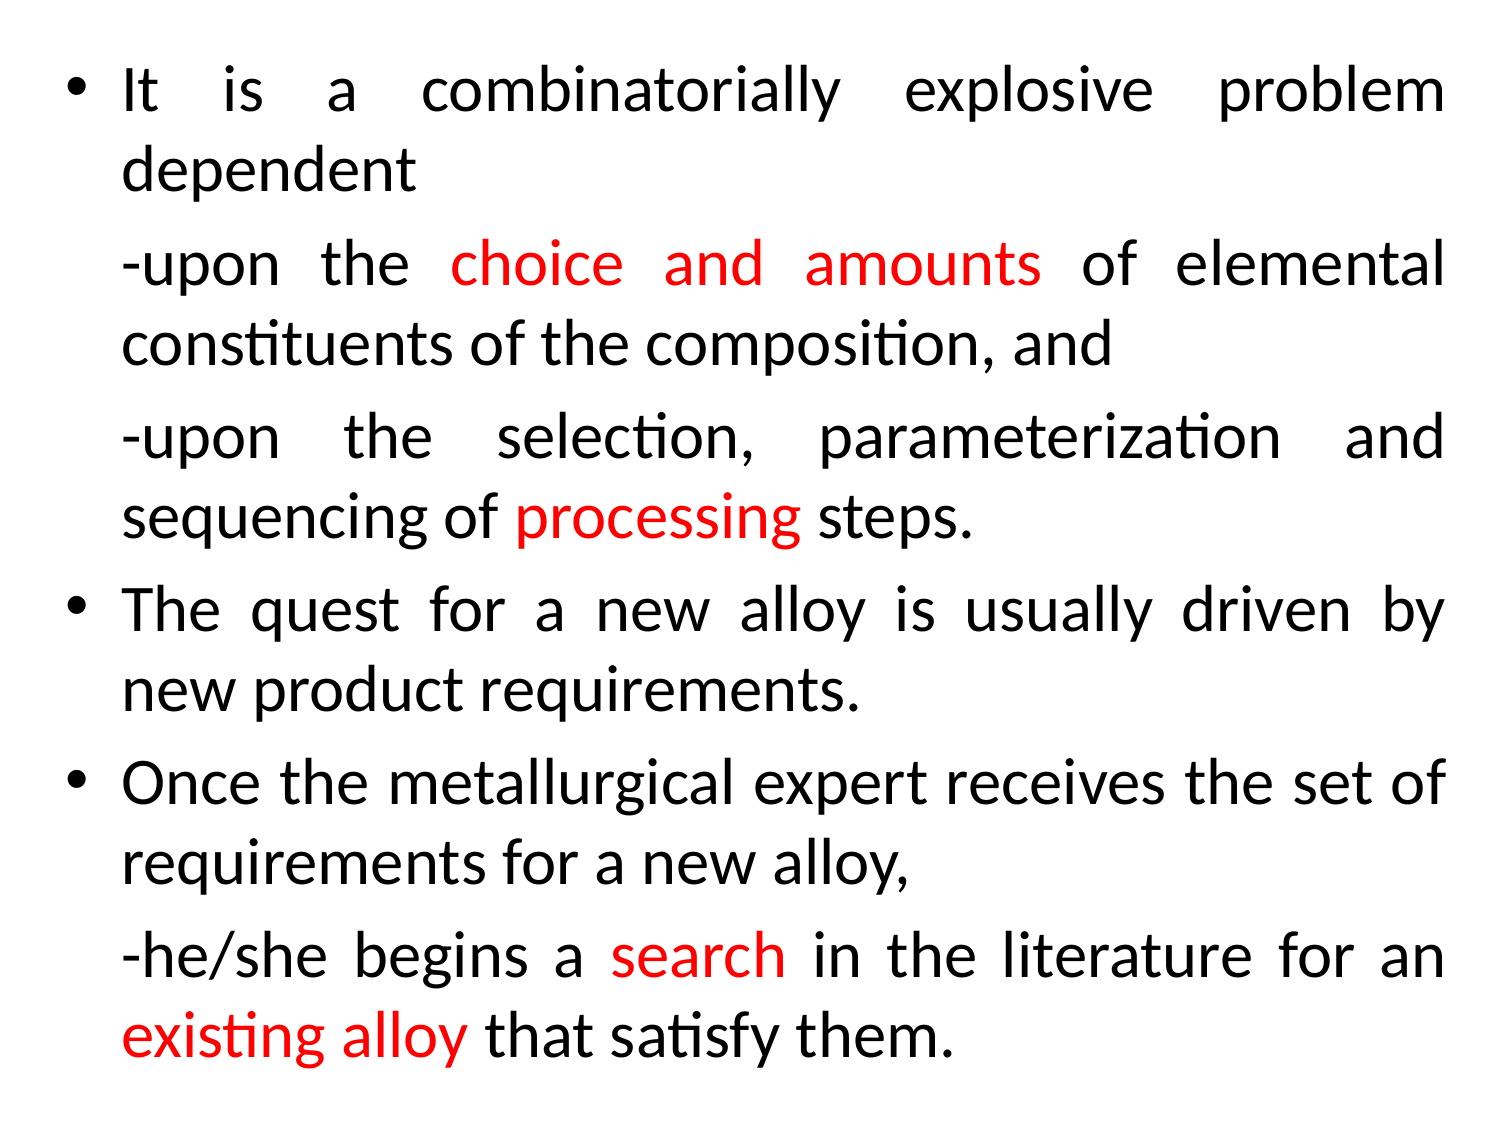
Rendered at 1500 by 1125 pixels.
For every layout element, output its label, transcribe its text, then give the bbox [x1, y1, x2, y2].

list It is a combinatorially explosive problem dependent -upon the choice and amounts of elemental constituents of the composition, and -upon the selection, parameterization and sequencing of processing steps. The quest for a new alloy is usually driven by new product requirements. Once the metallurgical expert receives the set of requirements for a new alloy, -he/she begins a search in the literature for an existing alloy that satisfy them. [50, 37, 1463, 1088]
